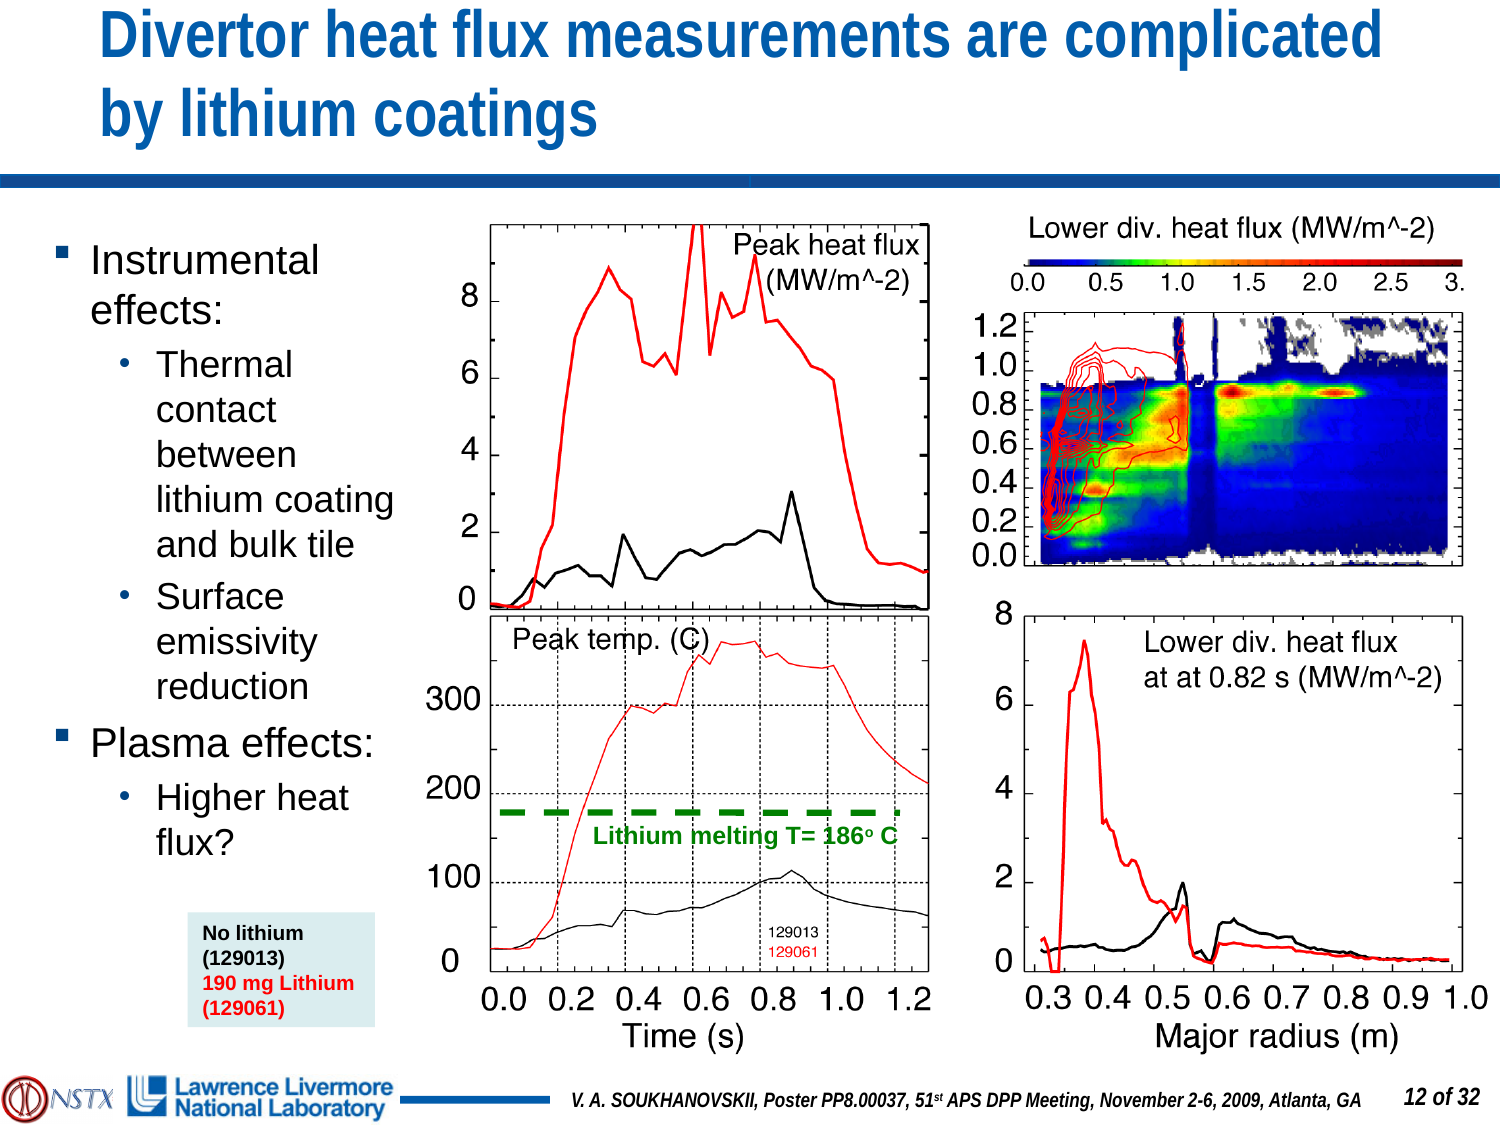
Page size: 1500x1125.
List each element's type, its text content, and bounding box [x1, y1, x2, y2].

picture [424, 212, 1490, 1063]
picture [125, 1074, 400, 1125]
title Divertor heat flux measurements are complicated by lithium coatings [99, 24, 1405, 159]
text_box No lithium (129013) 190 mg Lithium (129061) [187, 912, 375, 1028]
list Instrumental effects: Thermal contact between lithium coating and bulk tile Surface emissivity reduction Plasma effects: Higher heat flux? [37, 224, 419, 901]
picture [0, 1075, 113, 1124]
